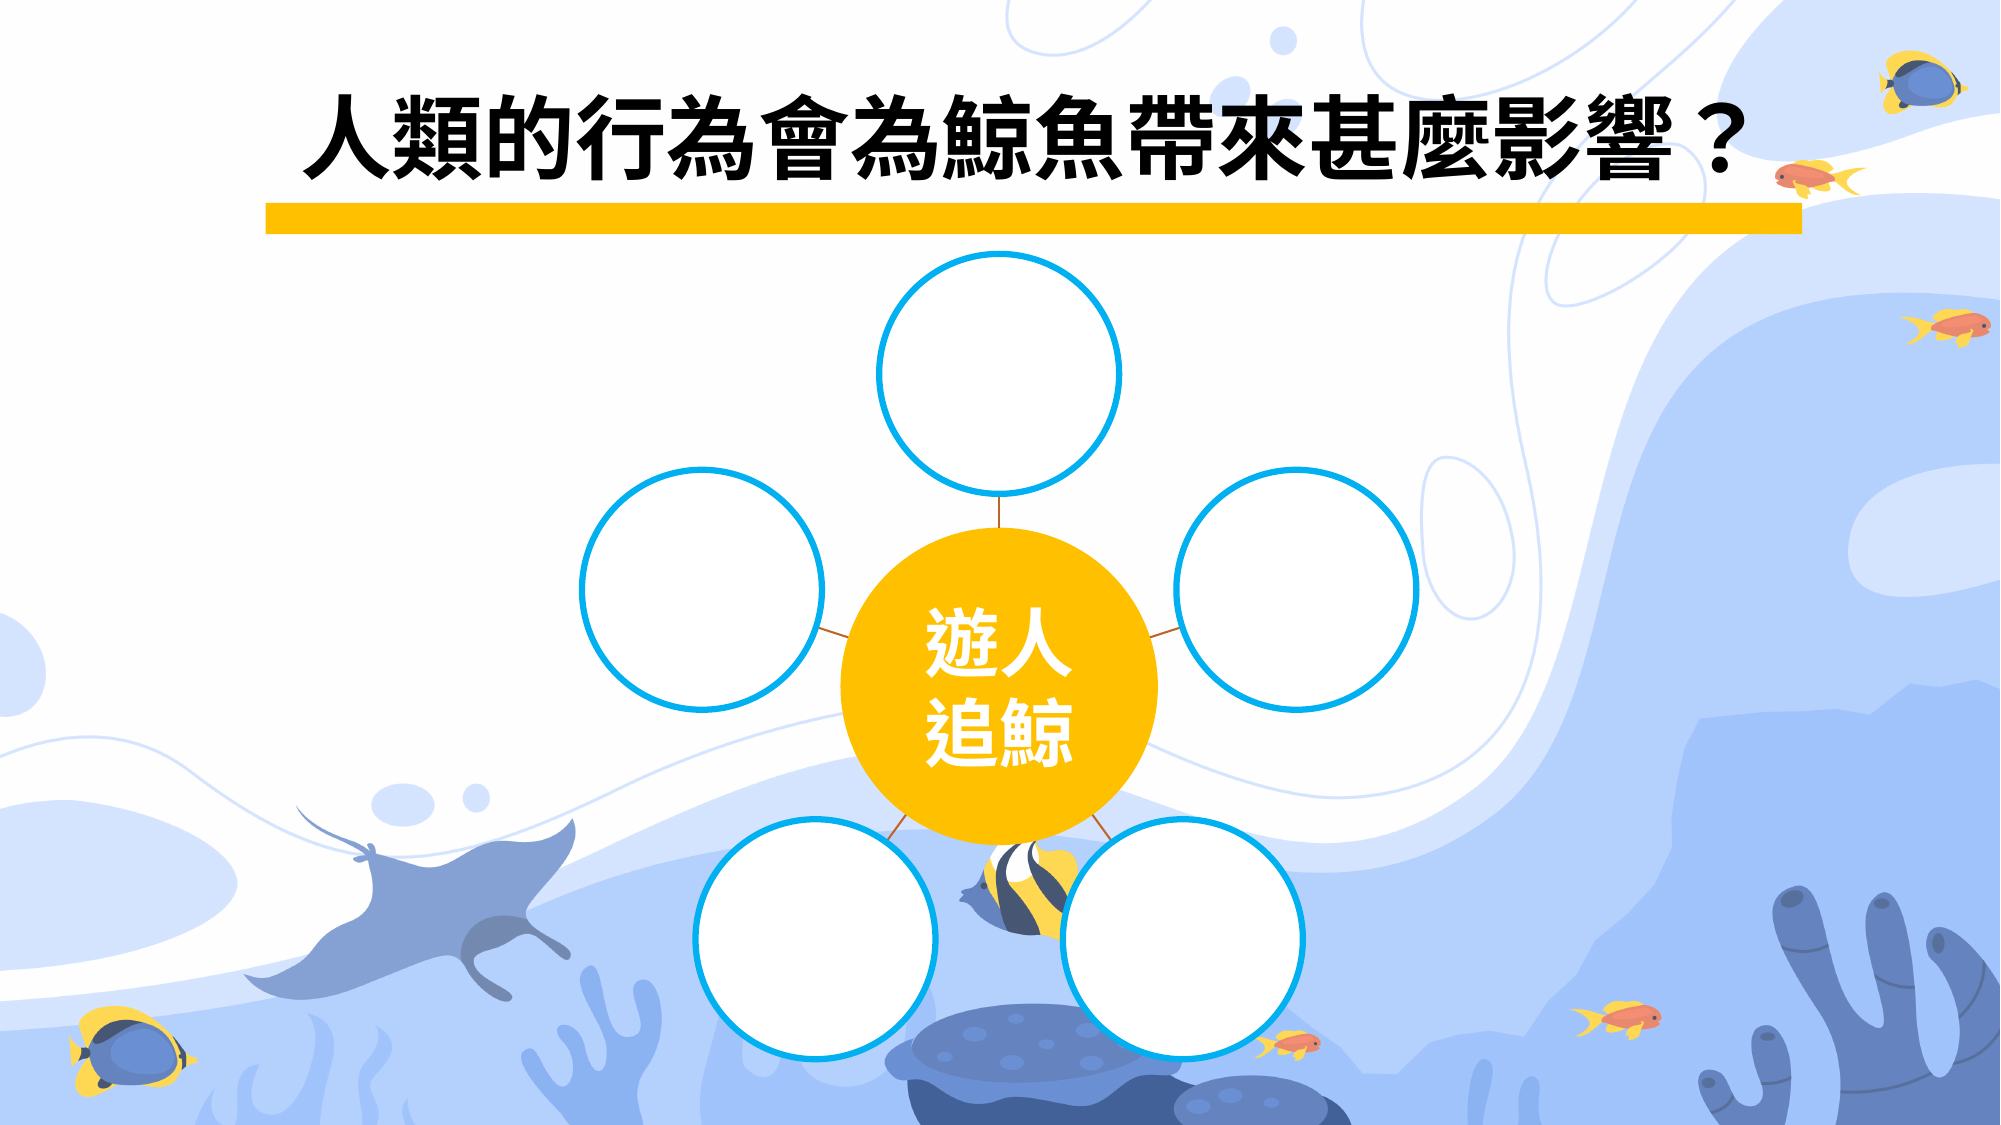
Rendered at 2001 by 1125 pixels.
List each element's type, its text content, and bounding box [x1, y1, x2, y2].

text_box [265, 202, 1803, 235]
title 人類的行為會為鯨魚帶來甚麼影響？ [135, 34, 1933, 251]
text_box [390, 250, 1608, 1063]
